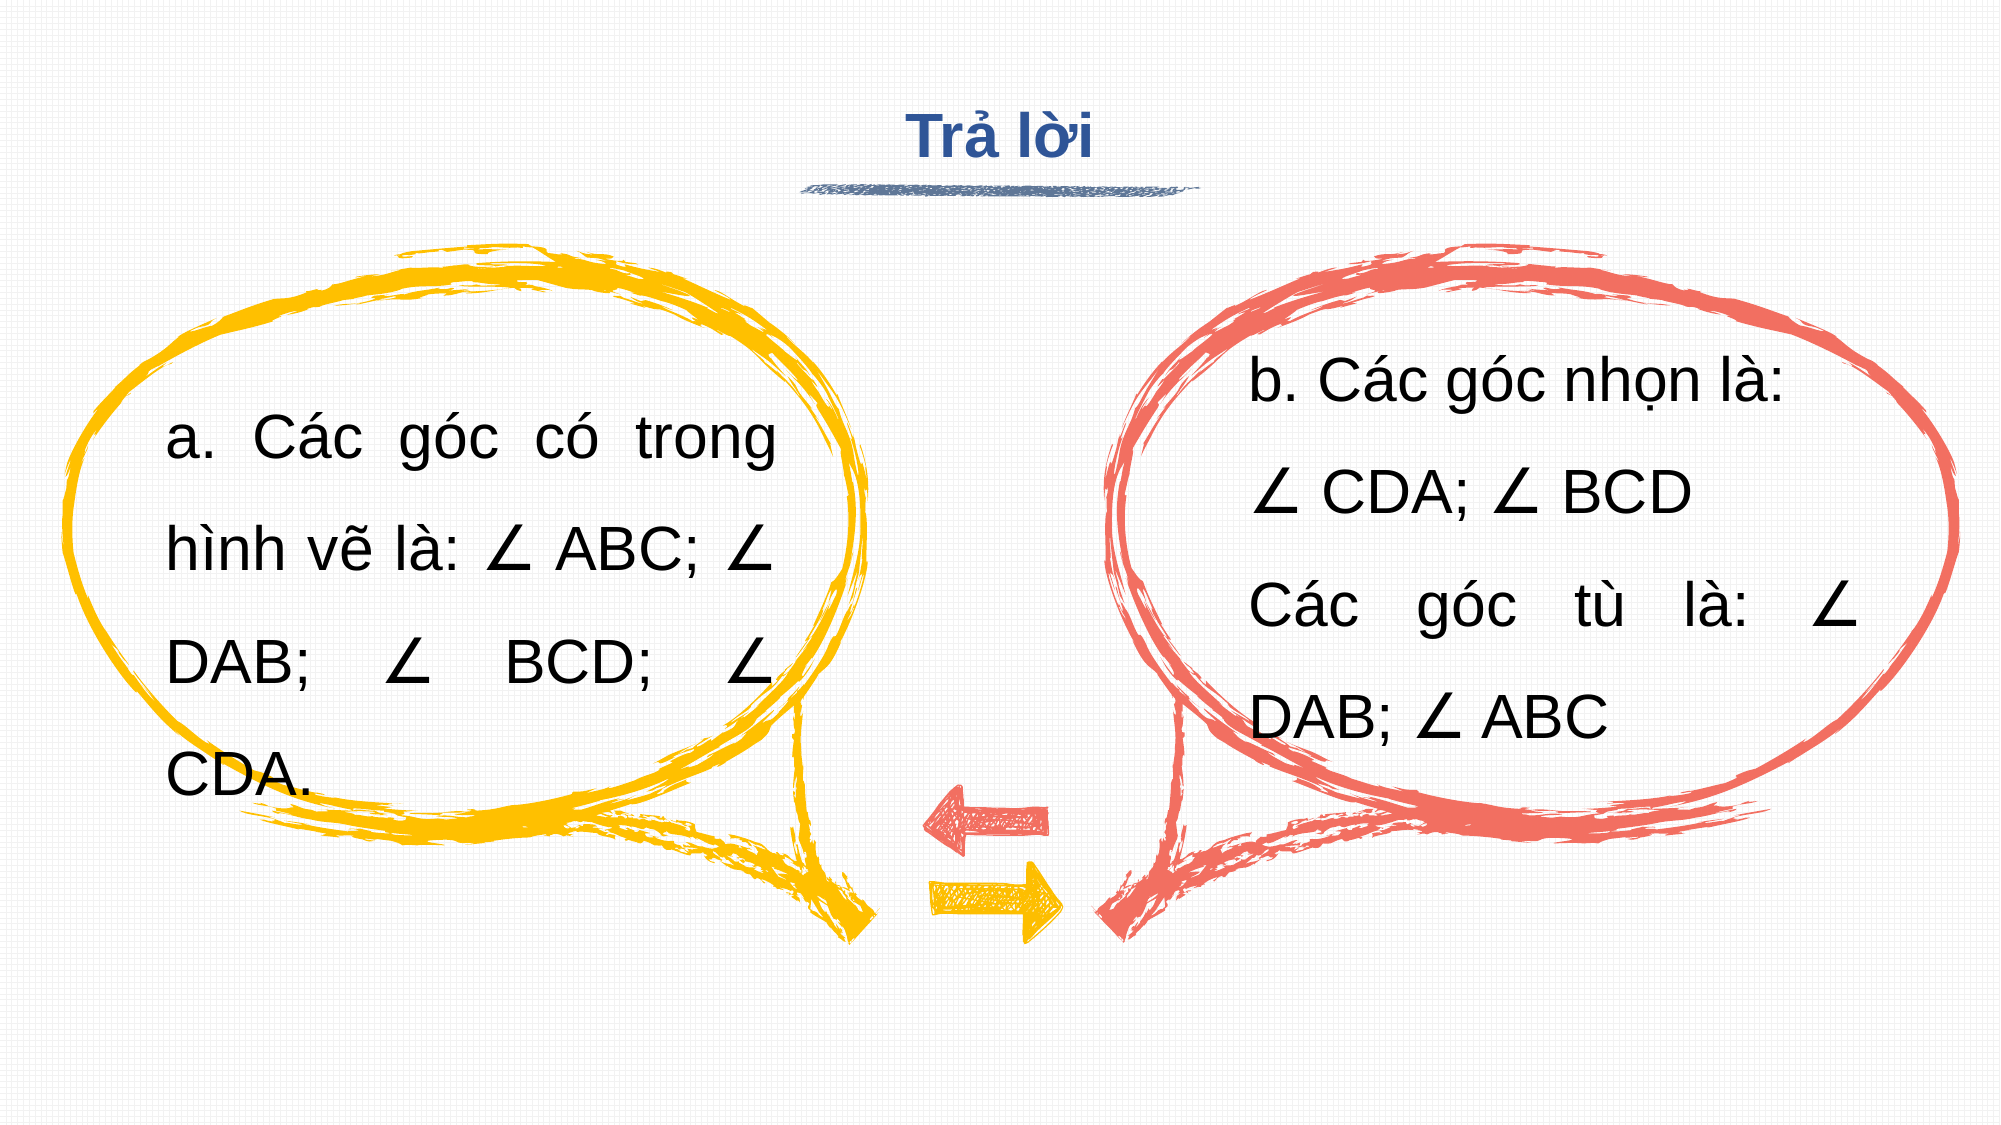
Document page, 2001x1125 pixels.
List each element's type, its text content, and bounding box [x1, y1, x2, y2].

text_box [61, 358, 150, 707]
text_box [922, 784, 1050, 857]
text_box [798, 87, 1202, 198]
text_box b. Các góc nhọn là: ∠ CDA; ∠ BCD Các góc tù là: ∠ DAB; ∠ ABC [1233, 294, 1879, 759]
text_box a. Các góc có trong hình vẽ là: ∠ ABC; ∠ DAB; ∠ BCD; ∠ CDA. [150, 351, 794, 816]
text_box [1256, 243, 1705, 294]
text_box [1879, 366, 1961, 692]
text_box [1091, 305, 1795, 943]
text_box [928, 861, 1064, 945]
text_box [161, 243, 881, 946]
